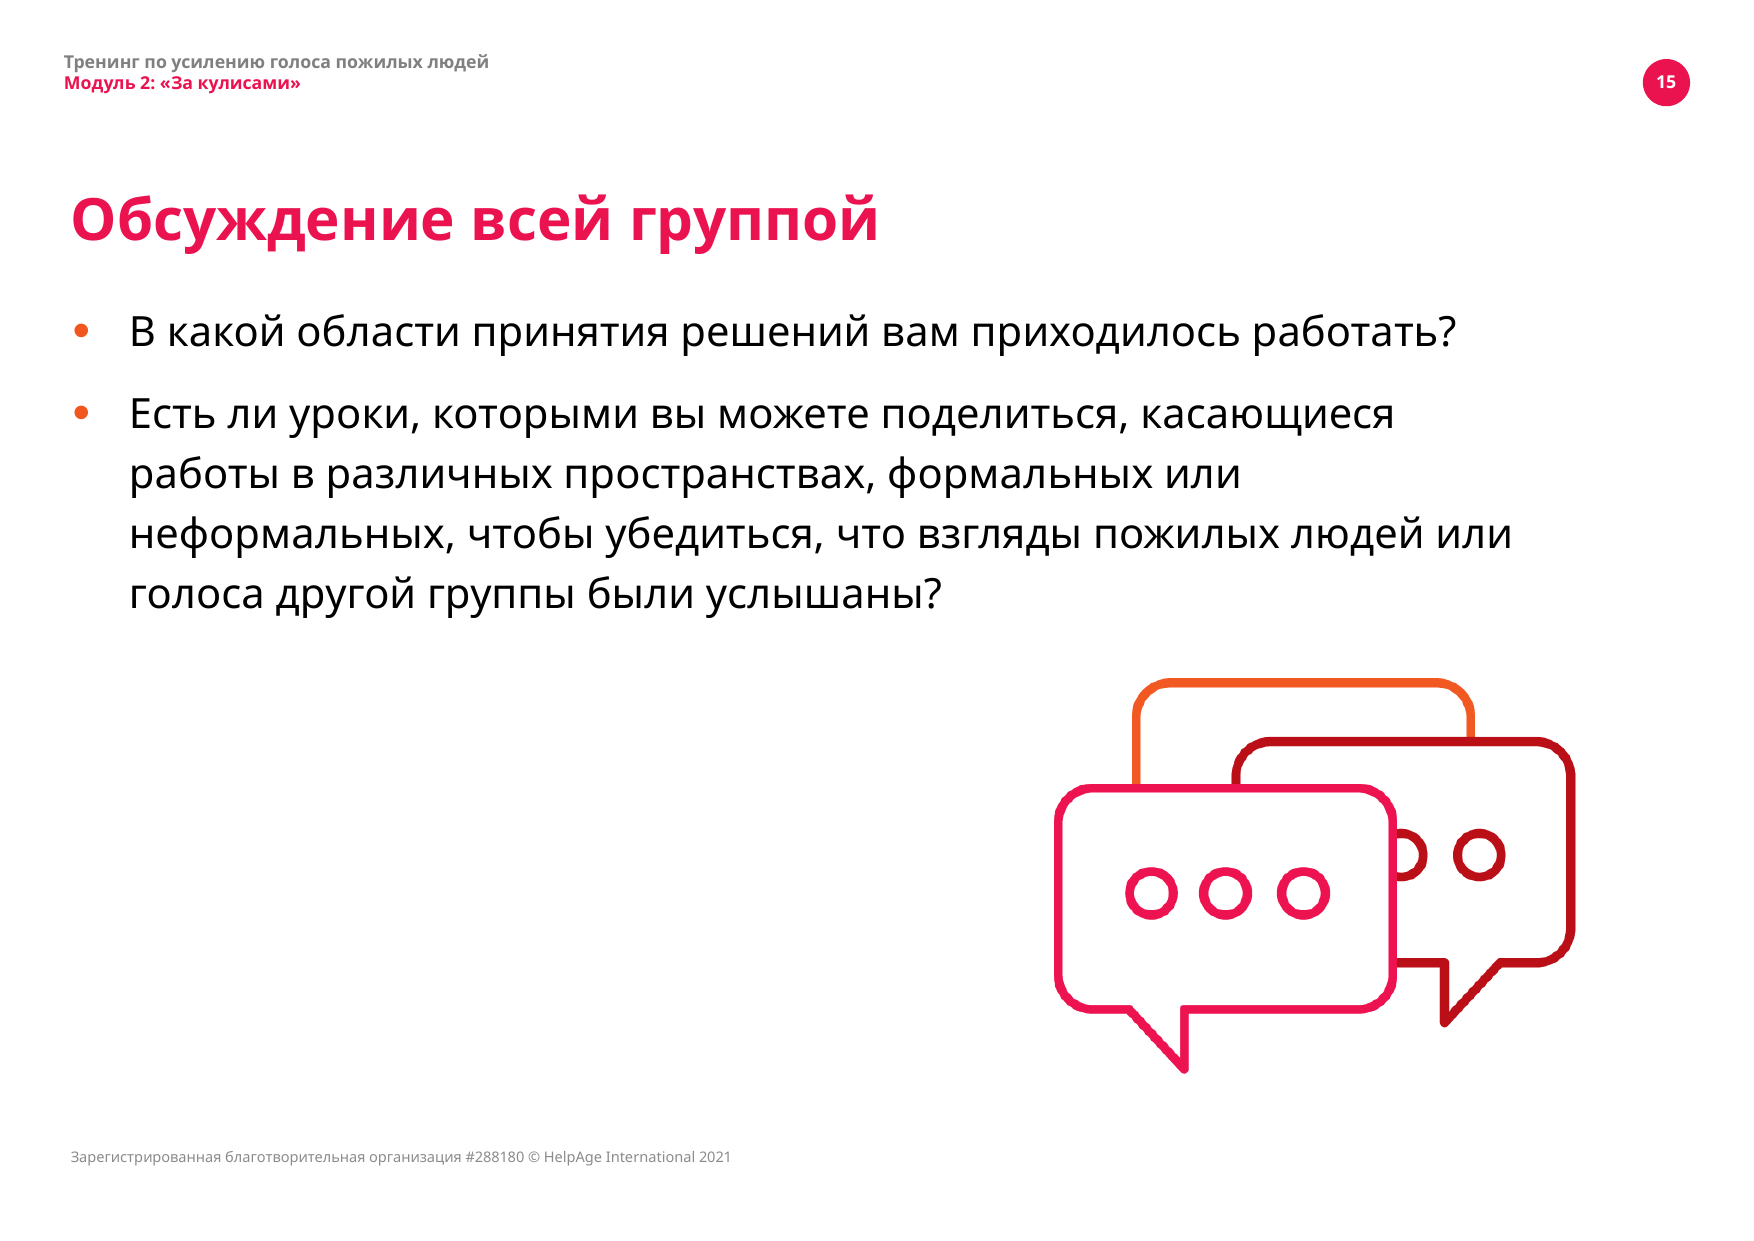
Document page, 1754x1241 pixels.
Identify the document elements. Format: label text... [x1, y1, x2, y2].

picture [1025, 653, 1607, 1095]
list В какой области принятия решений вам приходилось работать? Есть ли уроки, которыми вы можете поделиться, касающиеся работы в различных пространствах, формальных или неформальных, чтобы убедиться, что взгляды пожилых людей или голоса другой группы были услышаны? [70, 295, 1514, 1083]
footer Тренинг по усилению голоса пожилых людей Модуль 2: «За кулисами» [63, 51, 833, 119]
text_box Зарегистрированная благотворительная организация #288180 © HelpAge International 2021 [70, 1144, 840, 1183]
title Обсуждение всей группой [70, 182, 1458, 295]
slide_number 15 [1642, 71, 1690, 105]
